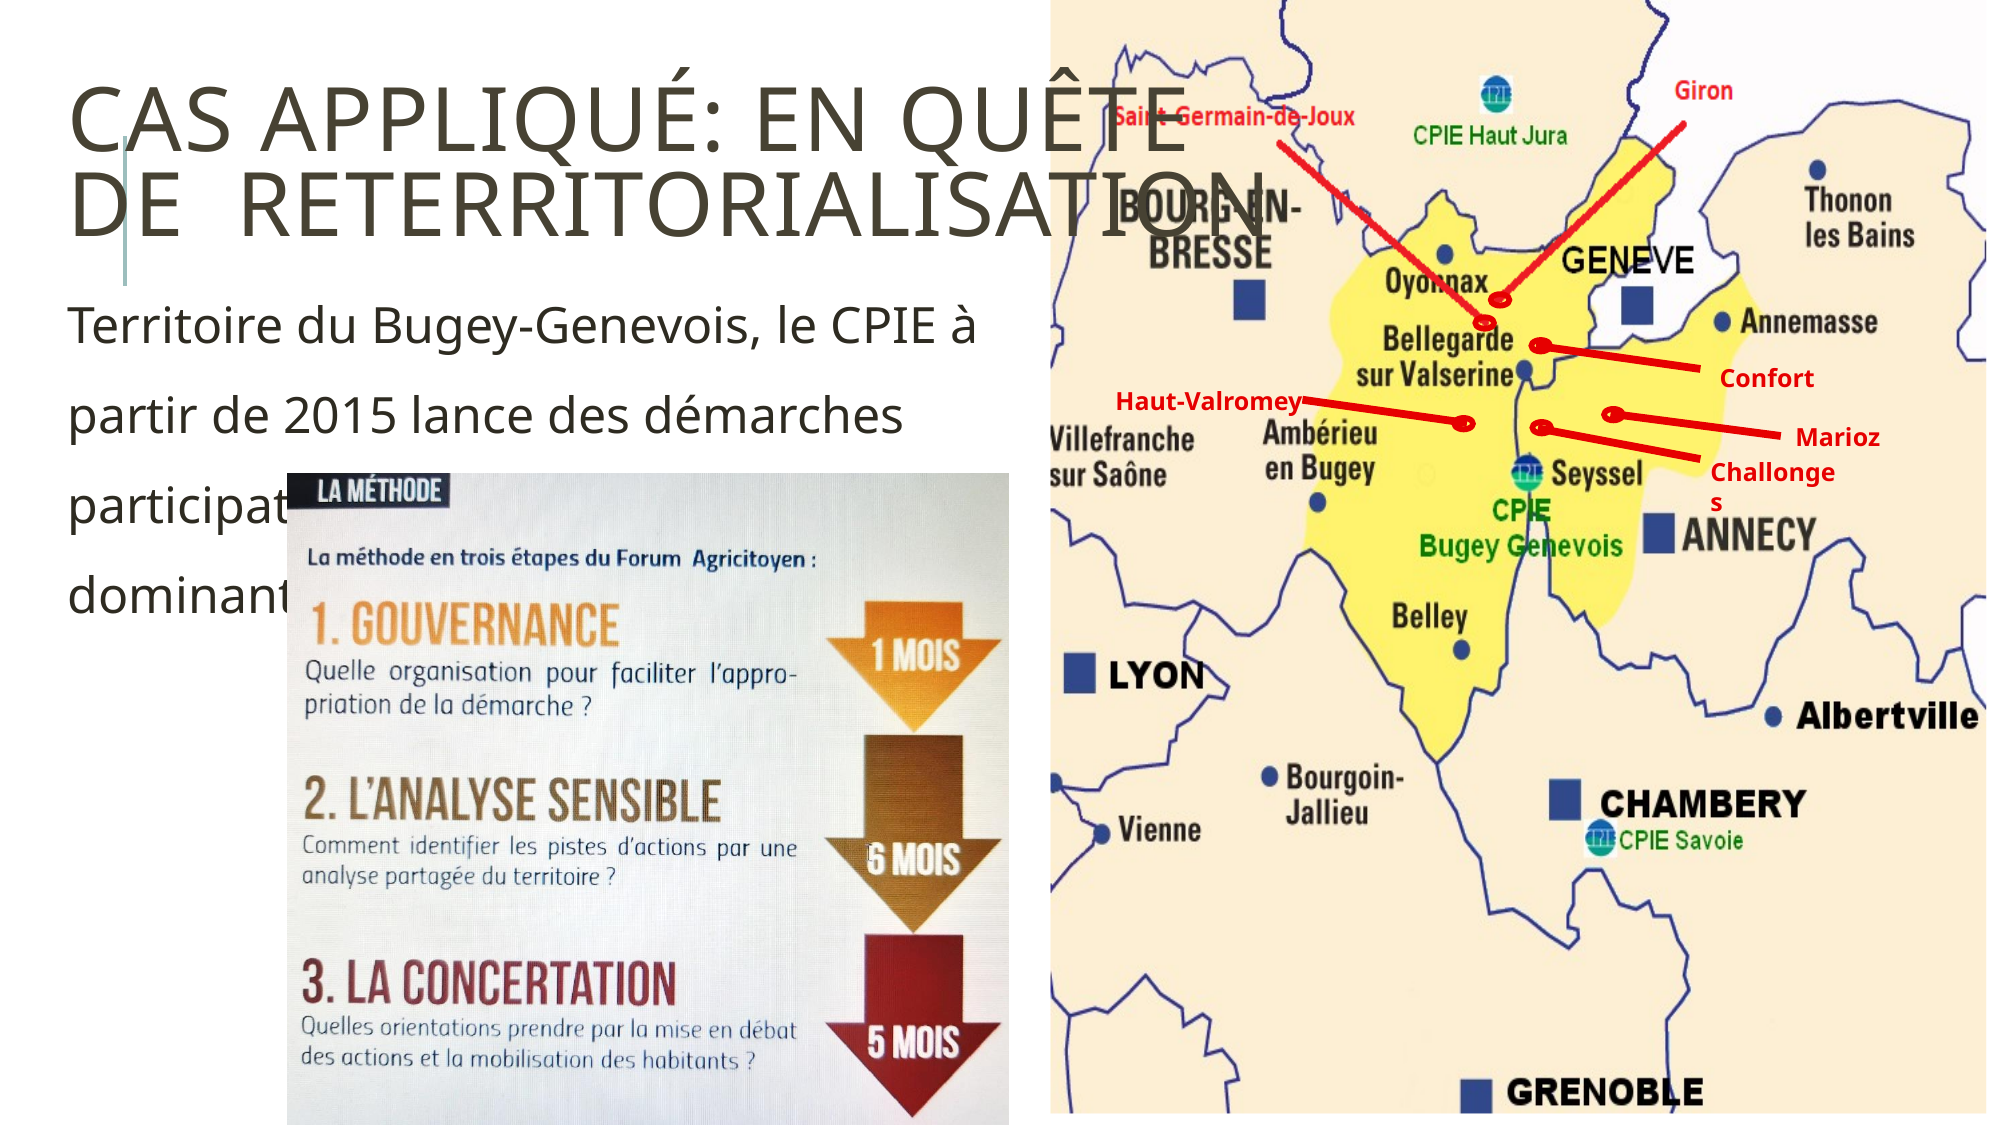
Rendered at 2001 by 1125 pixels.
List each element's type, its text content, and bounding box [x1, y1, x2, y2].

text_box Territoire du Bugey-Genevois, le CPIE à partir de 2015 lance des démarches participatives dans des communes à dominante rurale (+/- 400 hab.). [52, 292, 1032, 631]
title Cas appliqué: En quête de reterritorialisation [52, 45, 1037, 292]
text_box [1302, 399, 1468, 424]
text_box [1535, 345, 1701, 370]
picture [1044, 0, 1997, 1125]
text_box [1610, 413, 1782, 437]
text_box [1537, 428, 1701, 460]
picture [286, 472, 1010, 1125]
